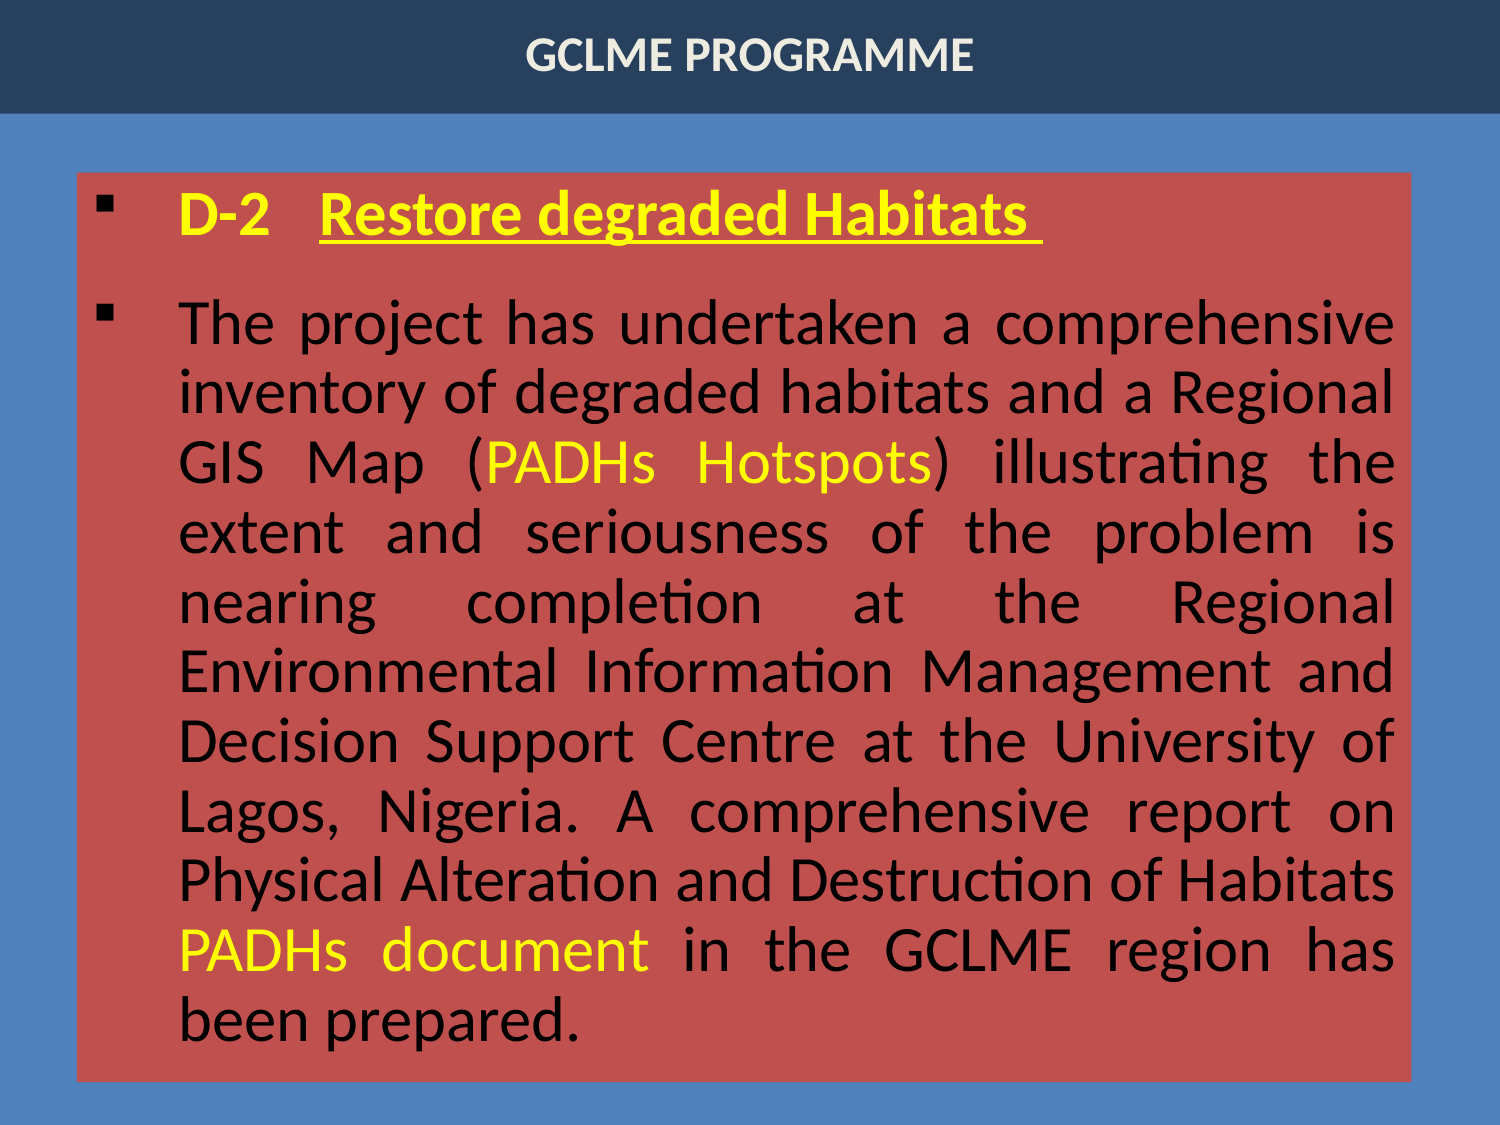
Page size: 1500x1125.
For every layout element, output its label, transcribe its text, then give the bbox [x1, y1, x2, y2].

title GCLME PROGRAMME [0, 0, 1500, 114]
list D-2 Restore degraded Habitats The project has undertaken a comprehensive inventory of degraded habitats and a Regional GIS Map (PADHs Hotspots) illustrating the extent and seriousness of the problem is nearing completion at the Regional Environmental Information Management and Decision Support Centre at the University of Lagos, Nigeria. A comprehensive report on Physical Alteration and Destruction of Habitats PADHs document in the GCLME region has been prepared. [76, 172, 1412, 1083]
